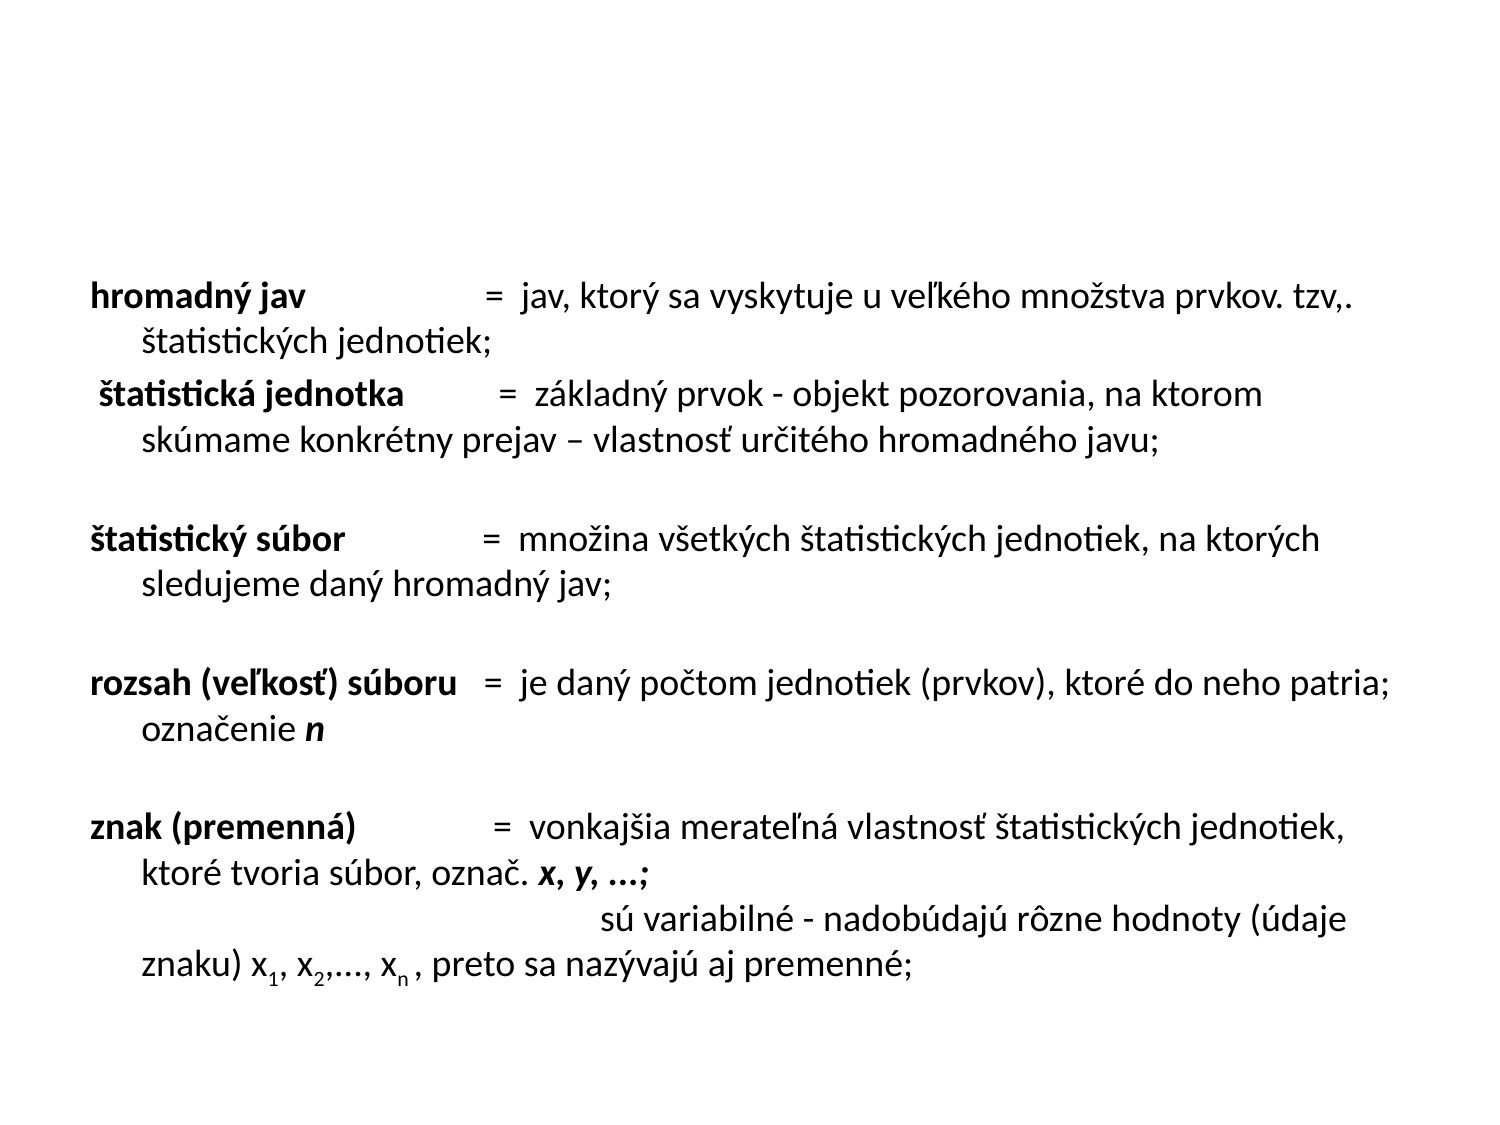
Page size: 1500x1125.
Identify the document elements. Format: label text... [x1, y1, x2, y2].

list hromadný jav = jav, ktorý sa vyskytuje u veľkého množstva prvkov. tzv,. štatistických jednotiek; štatistická jednotka = základný prvok - objekt pozorovania, na ktorom skúmame konkrétny prejav – vlastnosť určitého hromadného javu; štatistický súbor = množina všetkých štatistických jednotiek, na ktorých sledujeme daný hromadný jav; rozsah (veľkosť) súboru = je daný počtom jednotiek (prvkov), ktoré do neho patria; označenie n znak (premenná) = vonkajšia merateľná vlastnosť štatistických jednotiek, ktoré tvoria súbor, označ. x, y, ...; sú variabilné - nadobúdajú rôzne hodnoty (údaje znaku) x1, x2,..., xn , preto sa nazývajú aj premenné; [75, 262, 1425, 1005]
